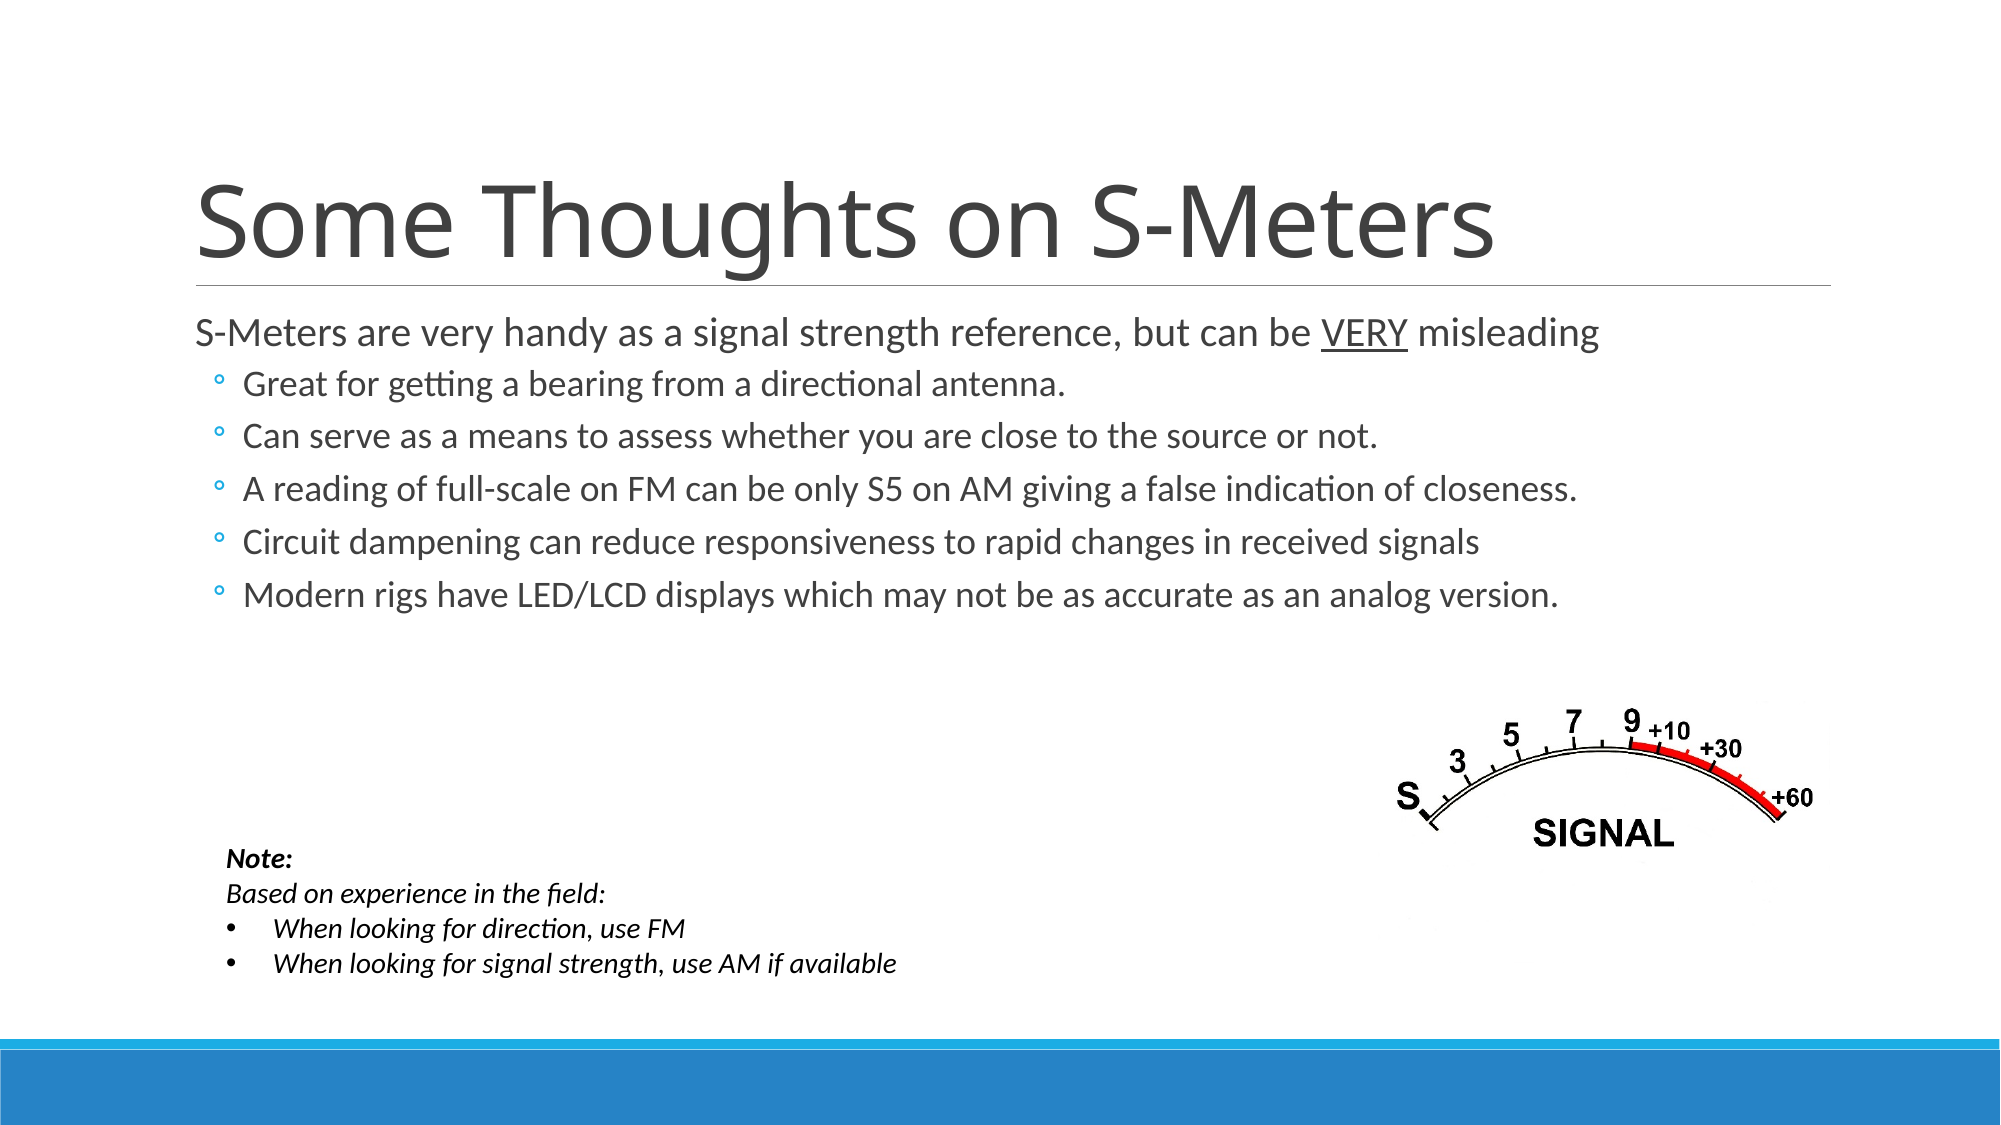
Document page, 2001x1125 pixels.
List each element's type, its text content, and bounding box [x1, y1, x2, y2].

text_box Note: Based on experience in the field: When looking for direction, use FM When looking for signal strength, use AM if available [211, 832, 1065, 987]
list S-Meters are very handy as a signal strength reference, but can be VERY misleading Great for getting a bearing from a directional antenna. Can serve as a means to assess whether you are close to the source or not. A reading of full-scale on FM can be only S5 on AM giving a false indication of closeness. Circuit dampening can reduce responsiveness to rapid changes in received signals Modern rigs have LED/LCD displays which may not be as accurate as an analog version. [180, 302, 1830, 963]
picture [1378, 701, 1831, 964]
title Some Thoughts on S-Meters [180, 47, 1830, 285]
